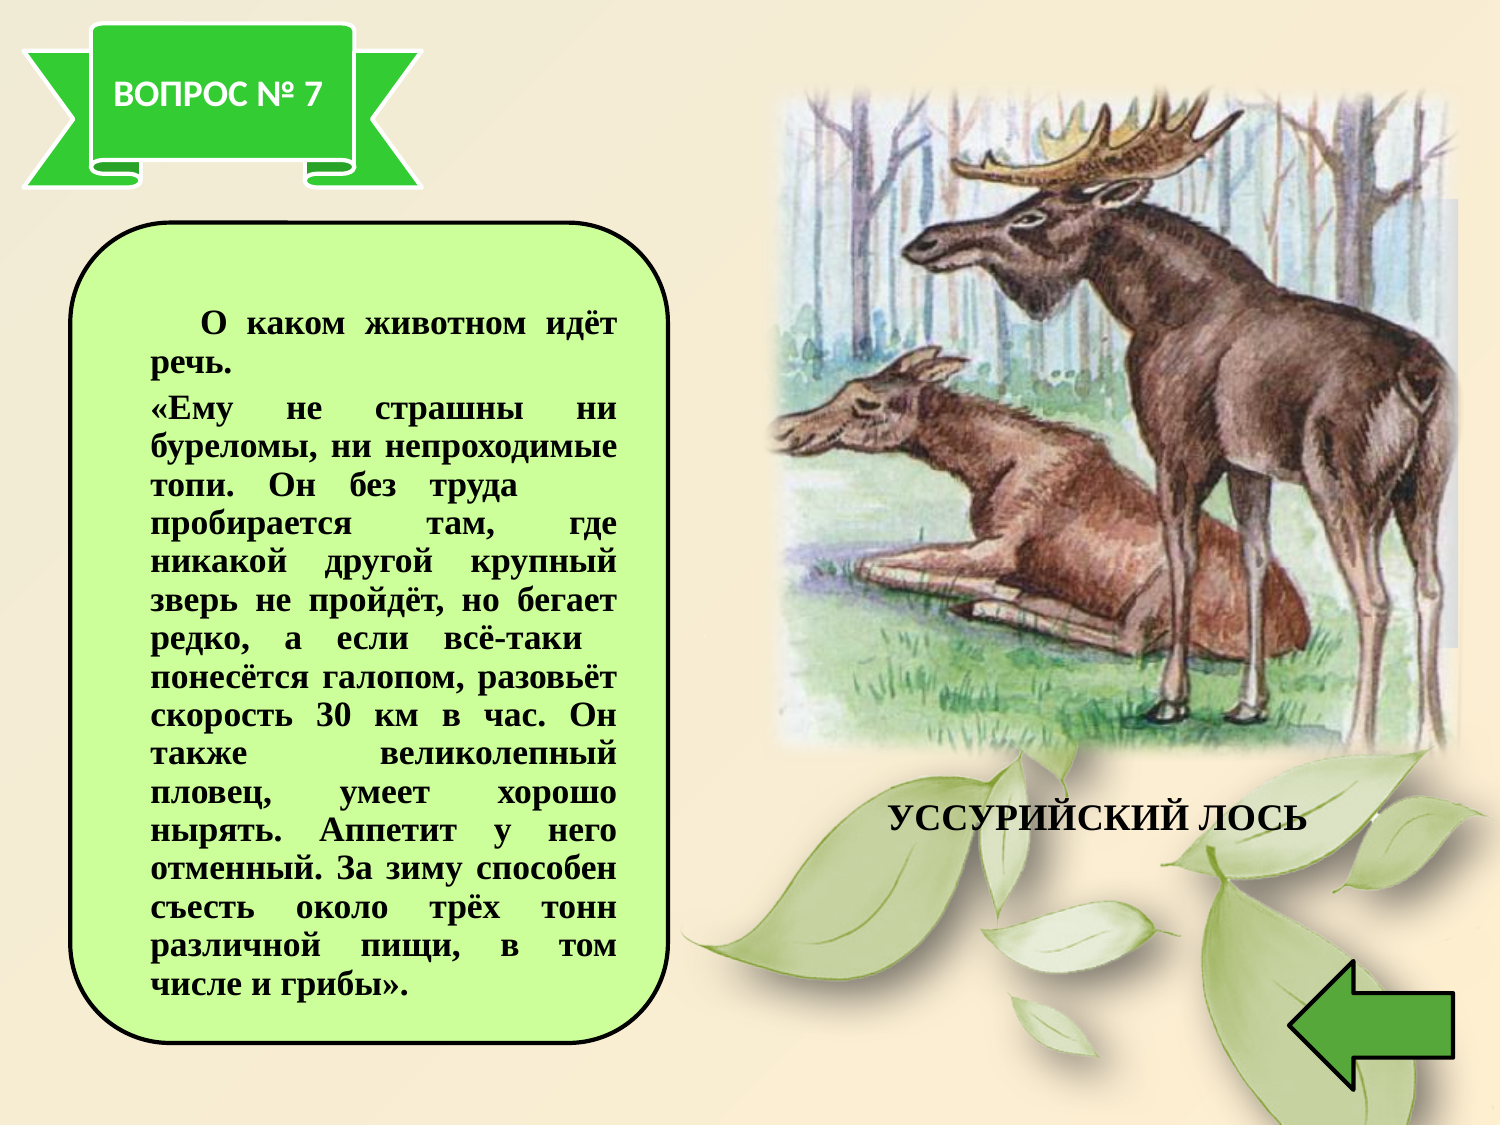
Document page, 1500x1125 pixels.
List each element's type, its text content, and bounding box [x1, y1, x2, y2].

text_box ВОПРОС № 7 [21, 21, 424, 190]
text_box УССУРИЙСКИЙ ЛОСЬ [843, 785, 1352, 845]
picture [761, 81, 1465, 762]
list О каком животном идёт речь. «Ему не страшны ни буреломы, ни непроходимые топи. Он без труда пробирается там, где никакой другой крупный зверь не пройдёт, но бегает редко, а если всё-таки понесётся галопом, разовьёт скорость 30 км в час. Он также великолепный пловец, умеет хорошо нырять. Аппетит у него отменный. За зиму способен съесть около трёх тонн различной пищи, в том числе и грибы». [82, 292, 633, 1020]
text_box [1286, 959, 1456, 1092]
text_box [68, 220, 671, 1046]
